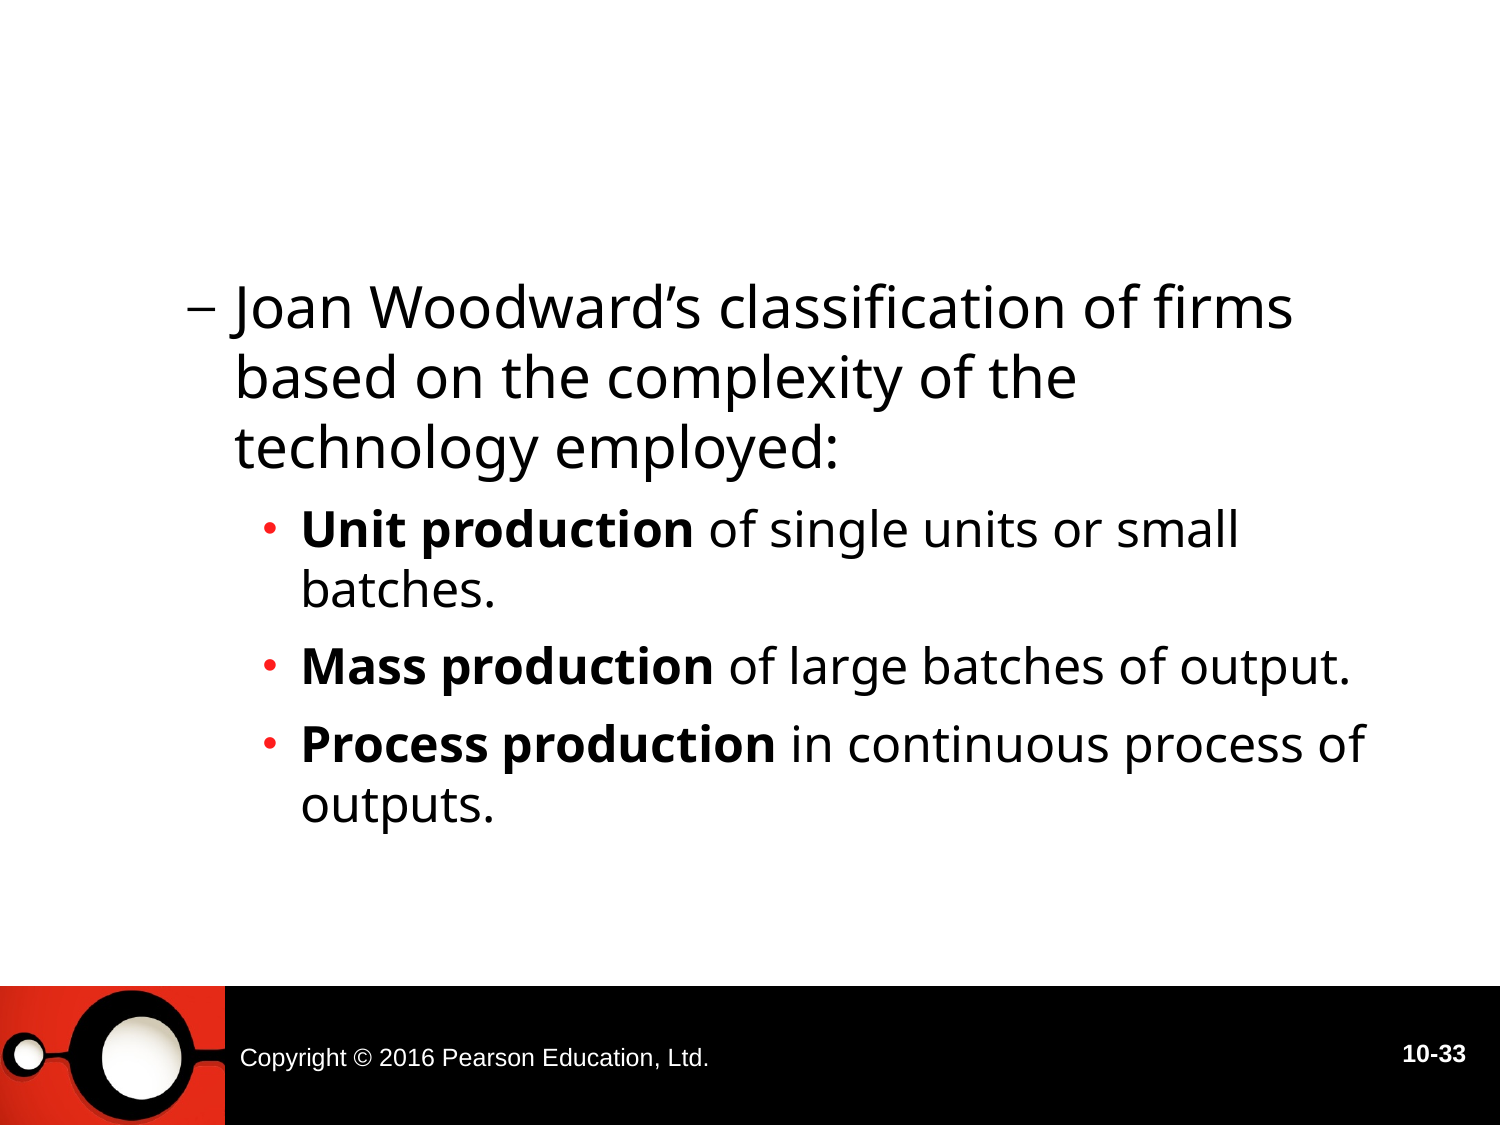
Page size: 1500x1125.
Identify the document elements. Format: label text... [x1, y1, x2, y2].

slide_number 10-33 [1387, 1026, 1500, 1087]
footer Copyright © 2016 Pearson Education, Ltd. [225, 1026, 838, 1087]
list Joan Woodward’s classification of firms based on the complexity of the technology employed: Unit production of single units or small batches. Mass production of large batches of output. Process production in continuous process of outputs. [112, 262, 1388, 875]
picture [0, 986, 225, 1125]
